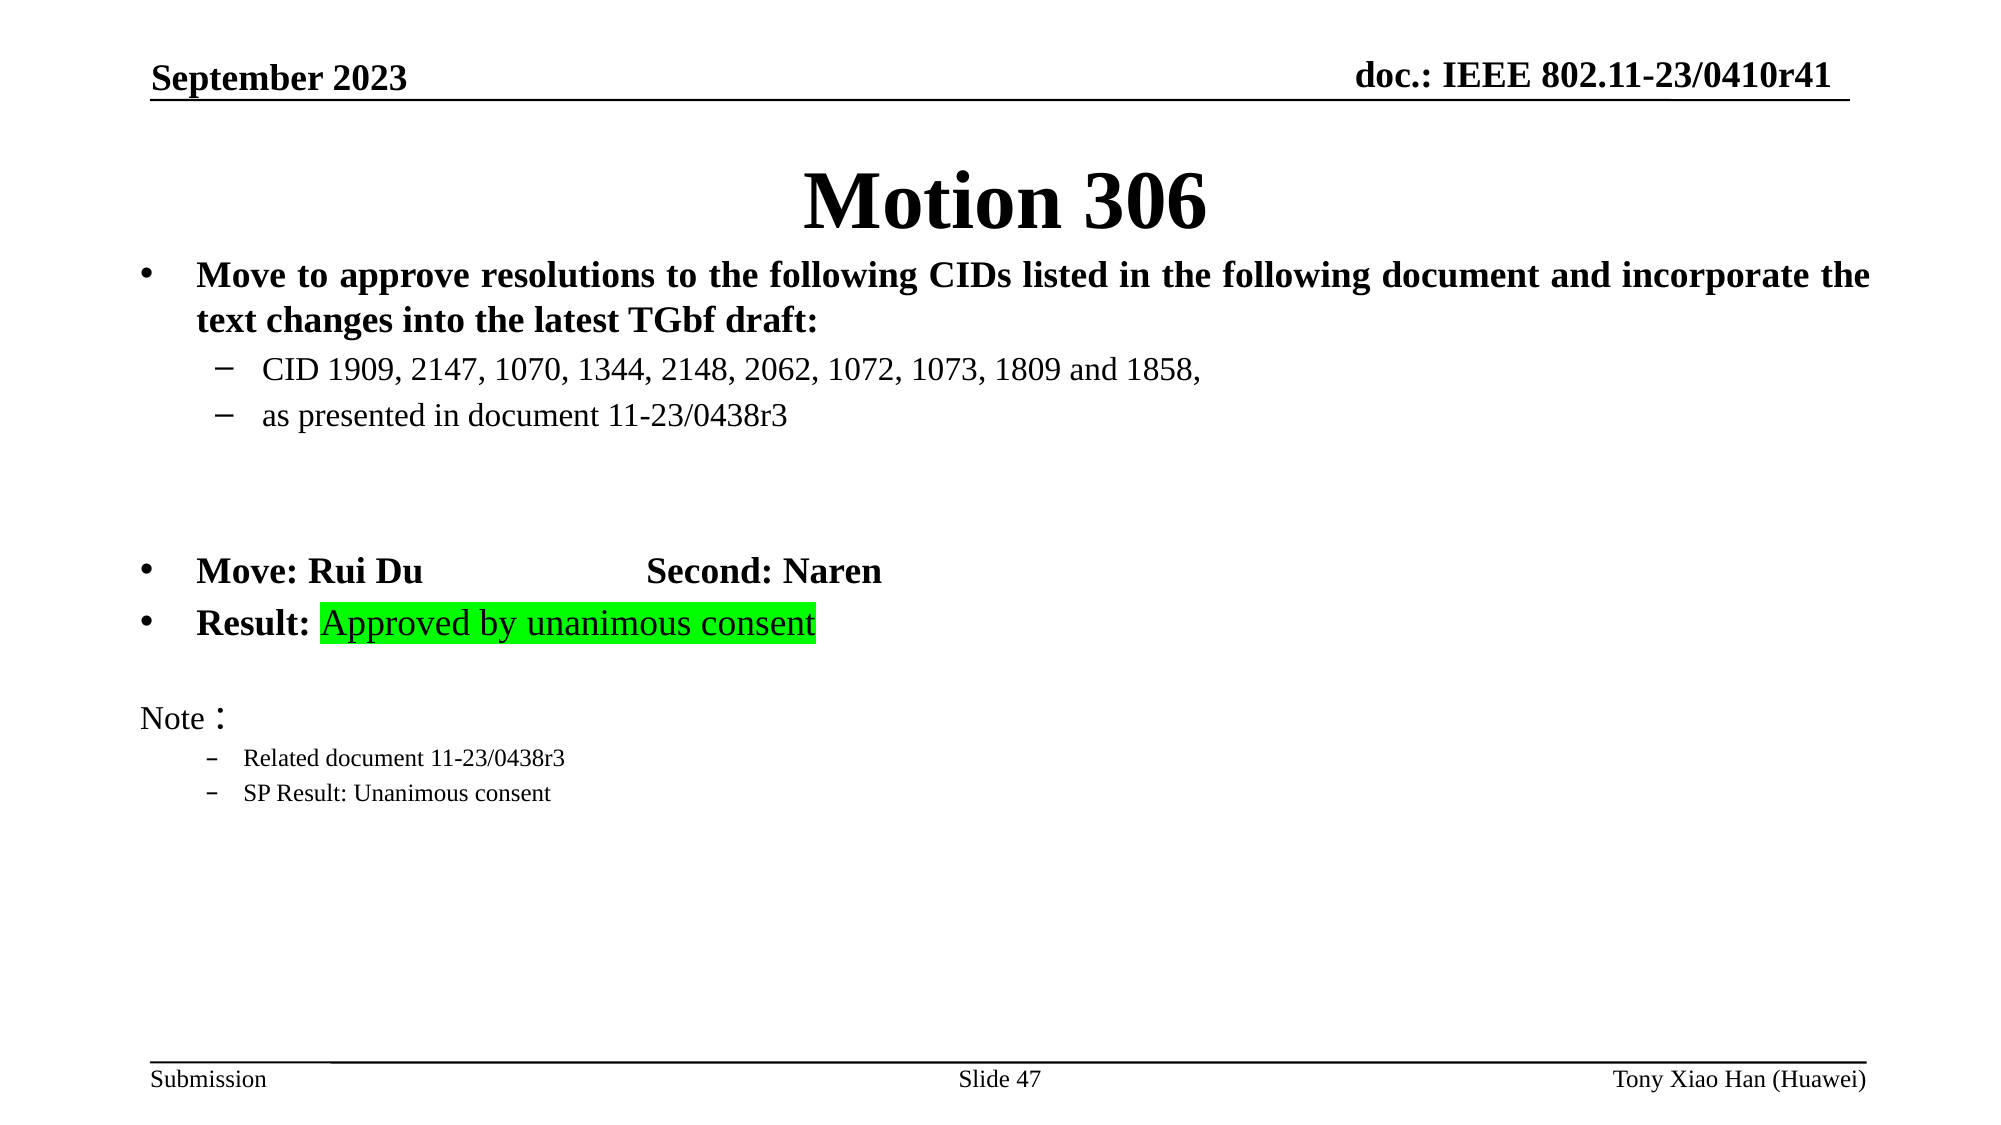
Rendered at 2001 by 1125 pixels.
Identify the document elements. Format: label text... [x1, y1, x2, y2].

text_box Move to approve resolutions to the following CIDs listed in the following document and incorporate the text changes into the latest TGbf draft: CID 1909, 2147, 1070, 1344, 2148, 2062, 1072, 1073, 1809 and 1858, as presented in document 11-23/0438r3 Move: Rui Du Second: Naren Result: Approved by unanimous consent Note： Related document 11-23/0438r3 SP Result: Unanimous consent [125, 212, 1888, 900]
text_box Motion 306 [368, 137, 1644, 212]
